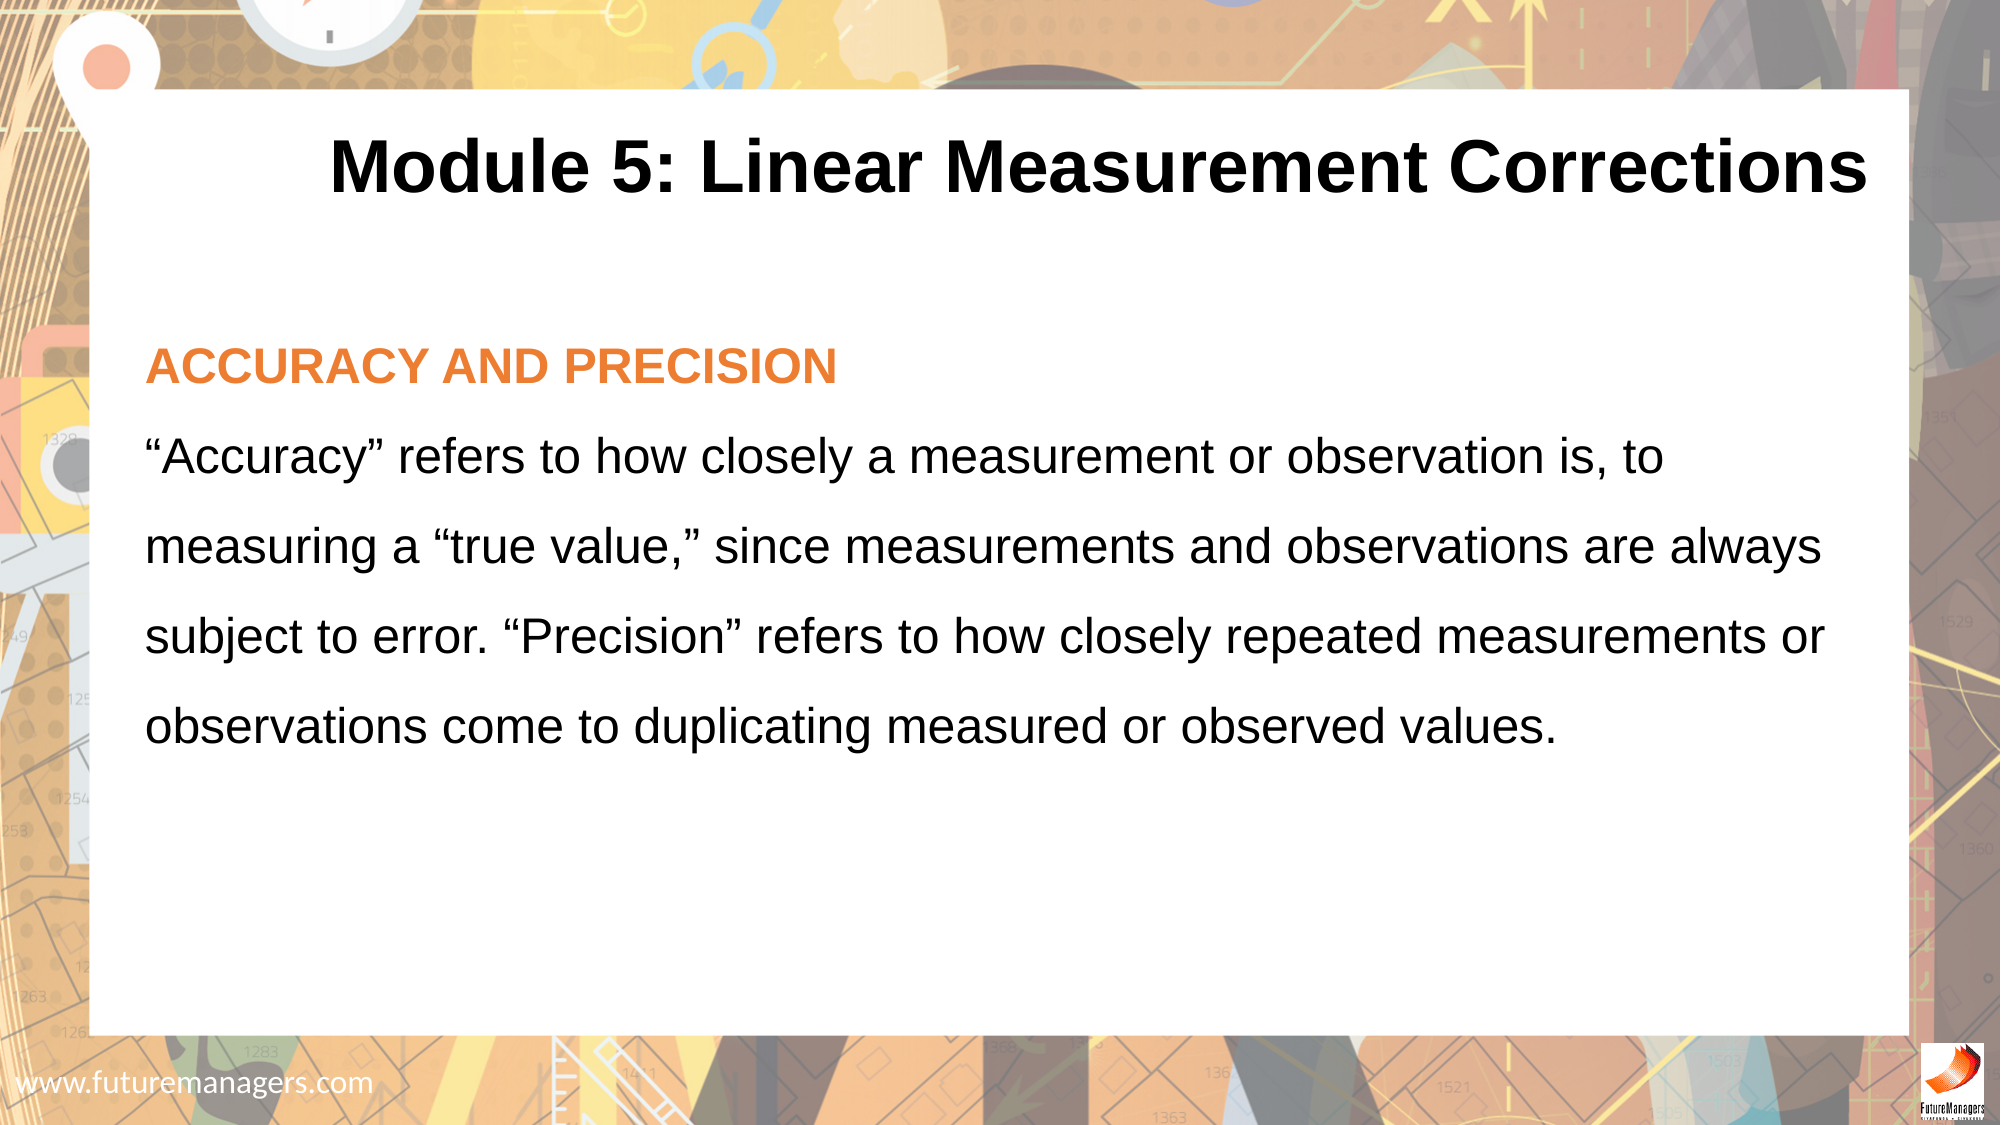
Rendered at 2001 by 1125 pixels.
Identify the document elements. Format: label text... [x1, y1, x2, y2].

picture [1921, 1043, 1984, 1120]
text_box Module 5: Linear Measurement Corrections [109, 109, 1886, 215]
text_box ACCURACY AND PRECISION “Accuracy” refers to how closely a measurement or observation is, to measuring a “true value,” since measurements and observations are always subject to error. “Precision” refers to how closely repeated measurements or observations come to duplicating measured or observed values. [130, 295, 1869, 761]
text_box [88, 88, 1910, 1037]
text_box www.futuremanagers.com [0, 1052, 1447, 1108]
